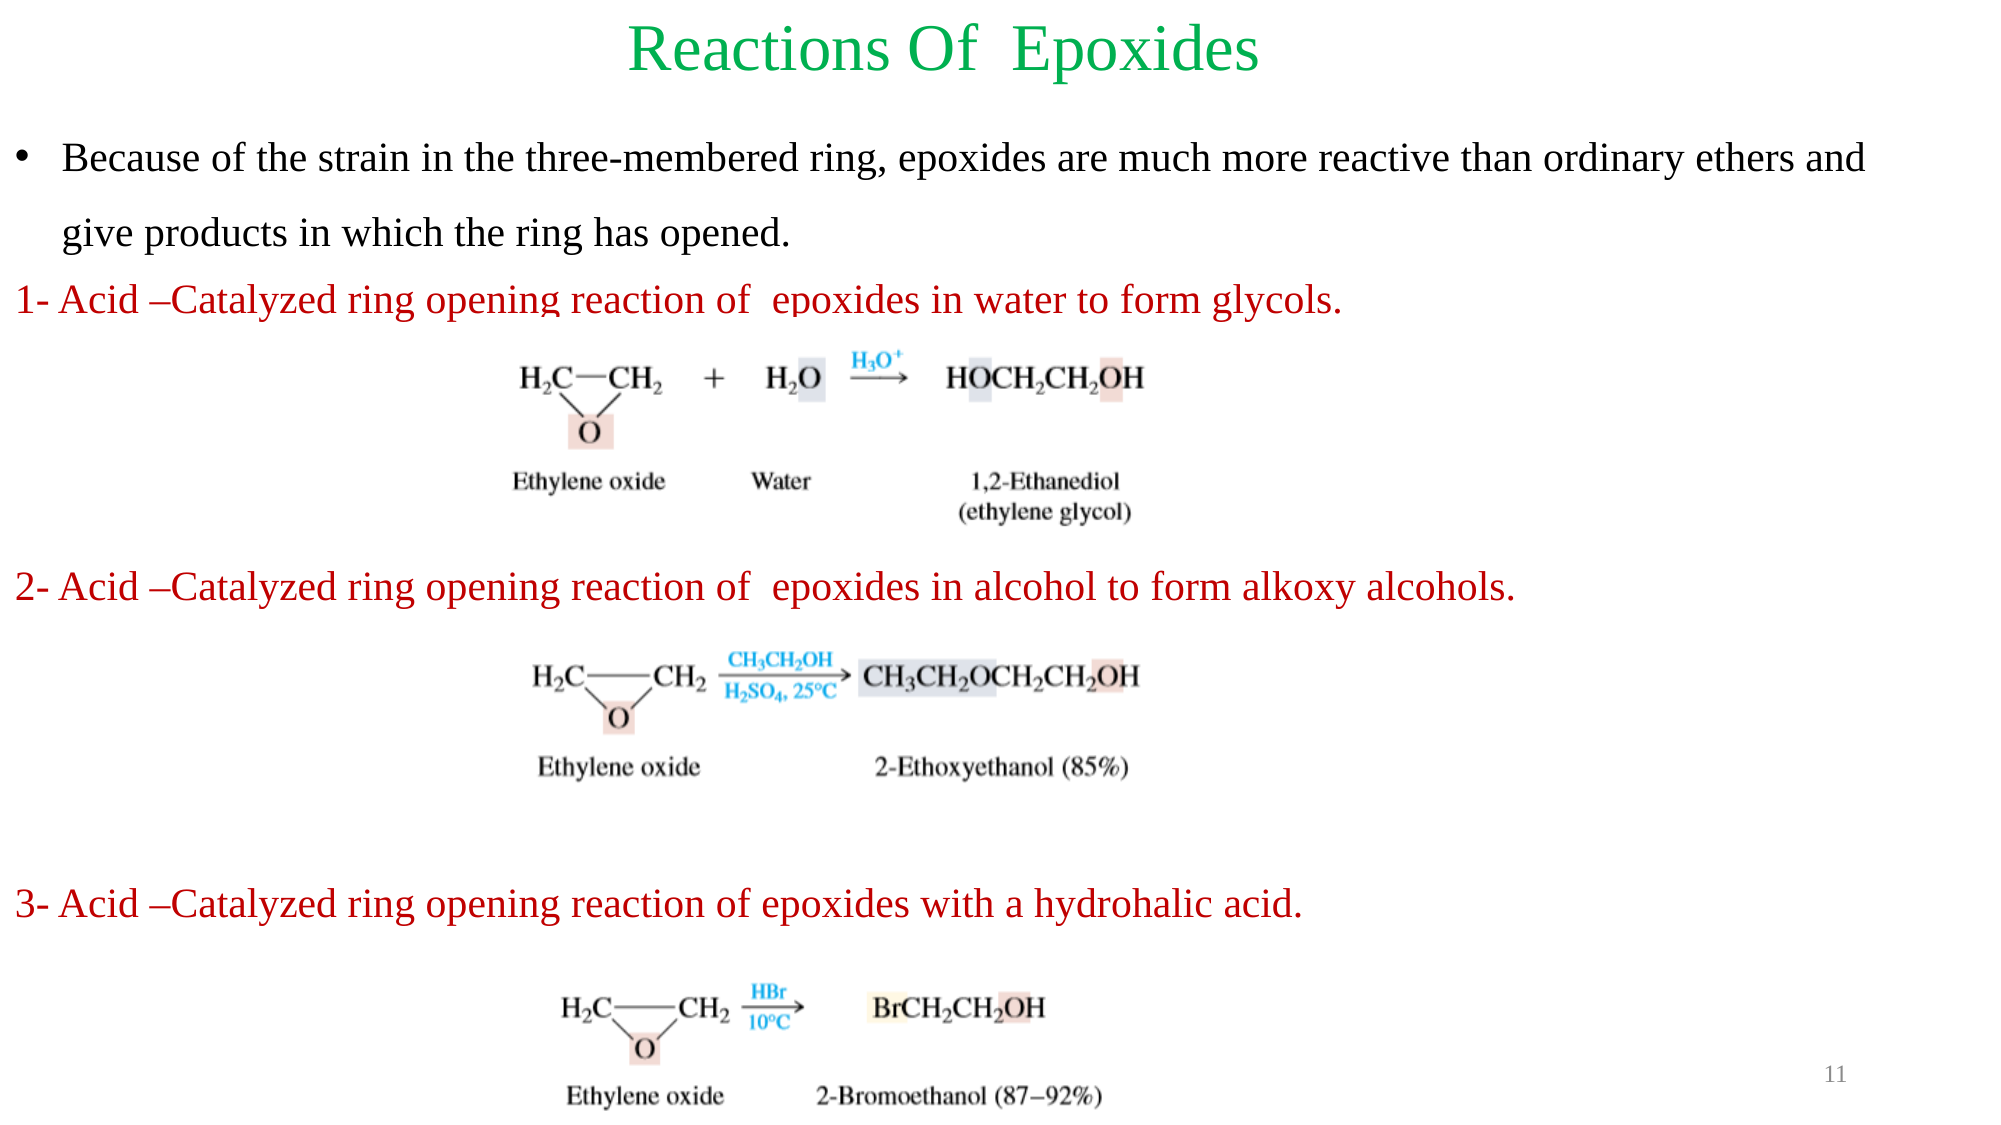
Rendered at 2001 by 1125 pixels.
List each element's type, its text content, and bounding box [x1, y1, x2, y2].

picture [511, 637, 1164, 799]
text_box Because of the strain in the three-membered ring, epoxides are much more reactive than ordinary ethers and give products in which the ring has opened. [0, 97, 1964, 263]
text_box 3- Acid –Catalyzed ring opening reaction of epoxides with a hydrohalic acid. [0, 843, 1675, 934]
text_box Reactions Of Epoxides [82, 0, 1808, 97]
text_box 2- Acid –Catalyzed ring opening reaction of epoxides in alcohol to form alkoxy alcohols. [0, 551, 1648, 616]
slide_number 11 [1412, 1042, 1863, 1103]
picture [483, 317, 1178, 544]
text_box 1- Acid –Catalyzed ring opening reaction of epoxides in water to form glycols. [0, 264, 1440, 330]
picture [501, 969, 1120, 1125]
